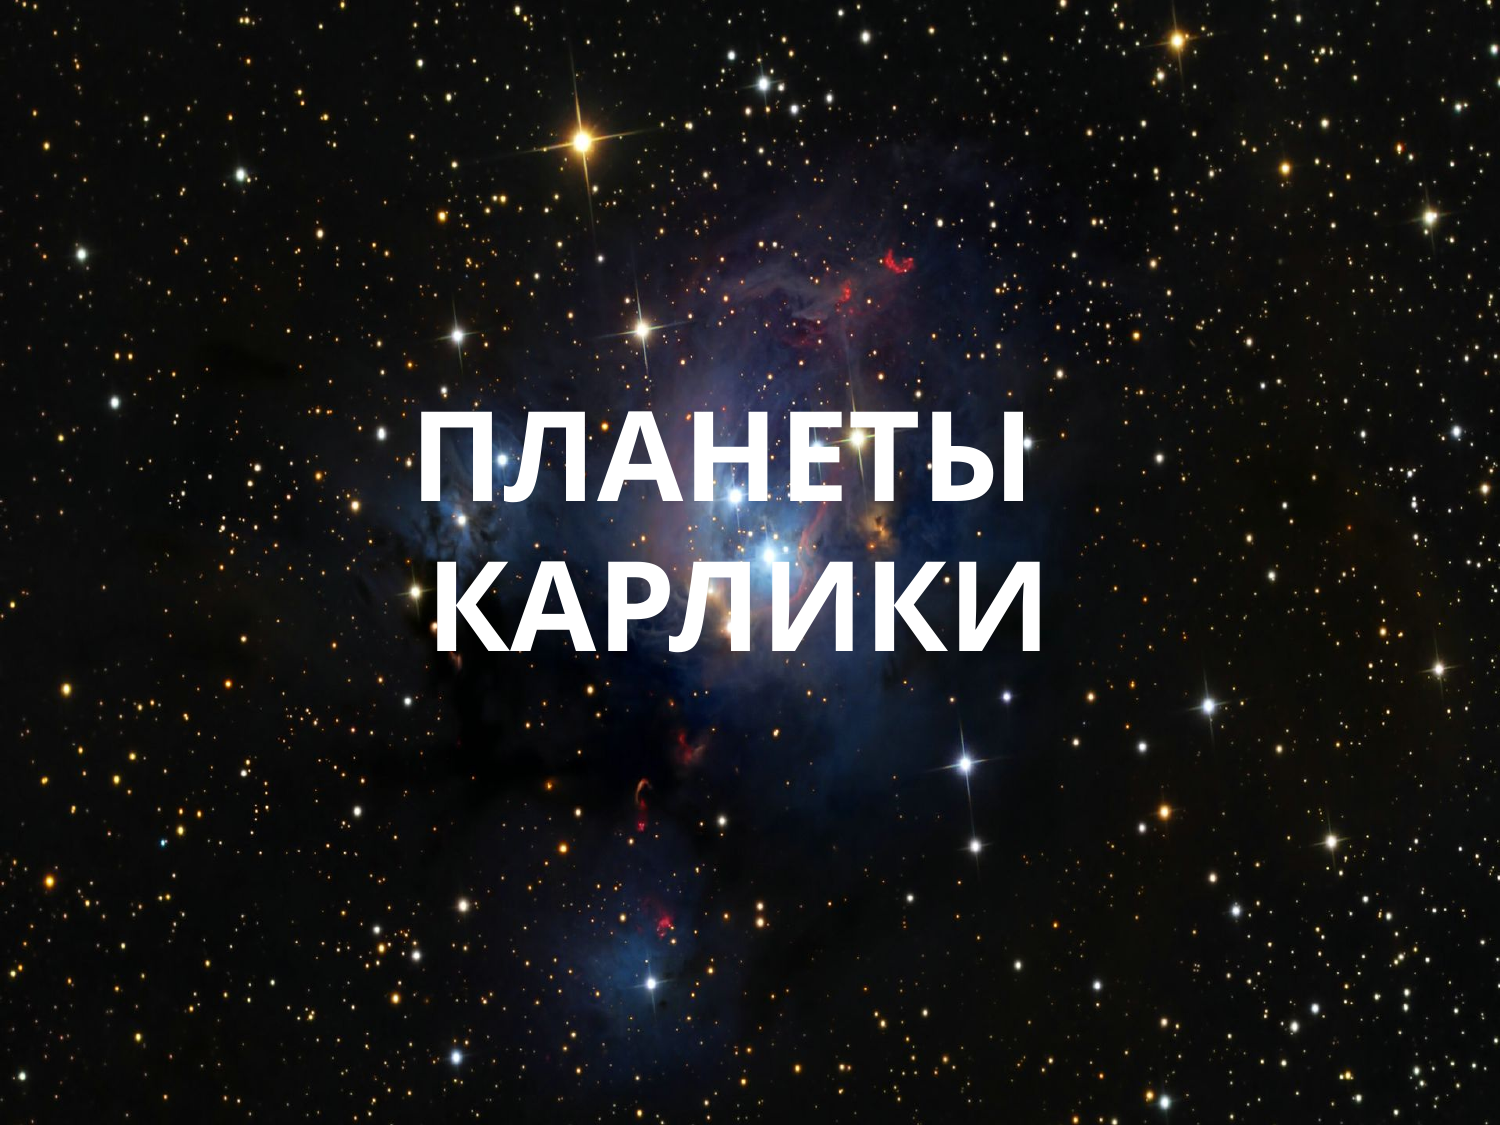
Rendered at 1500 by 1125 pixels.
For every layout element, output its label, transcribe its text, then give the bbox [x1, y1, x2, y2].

picture [0, 0, 1500, 1125]
title ПЛАНЕТЫ КАРЛИКИ [0, 302, 1479, 750]
